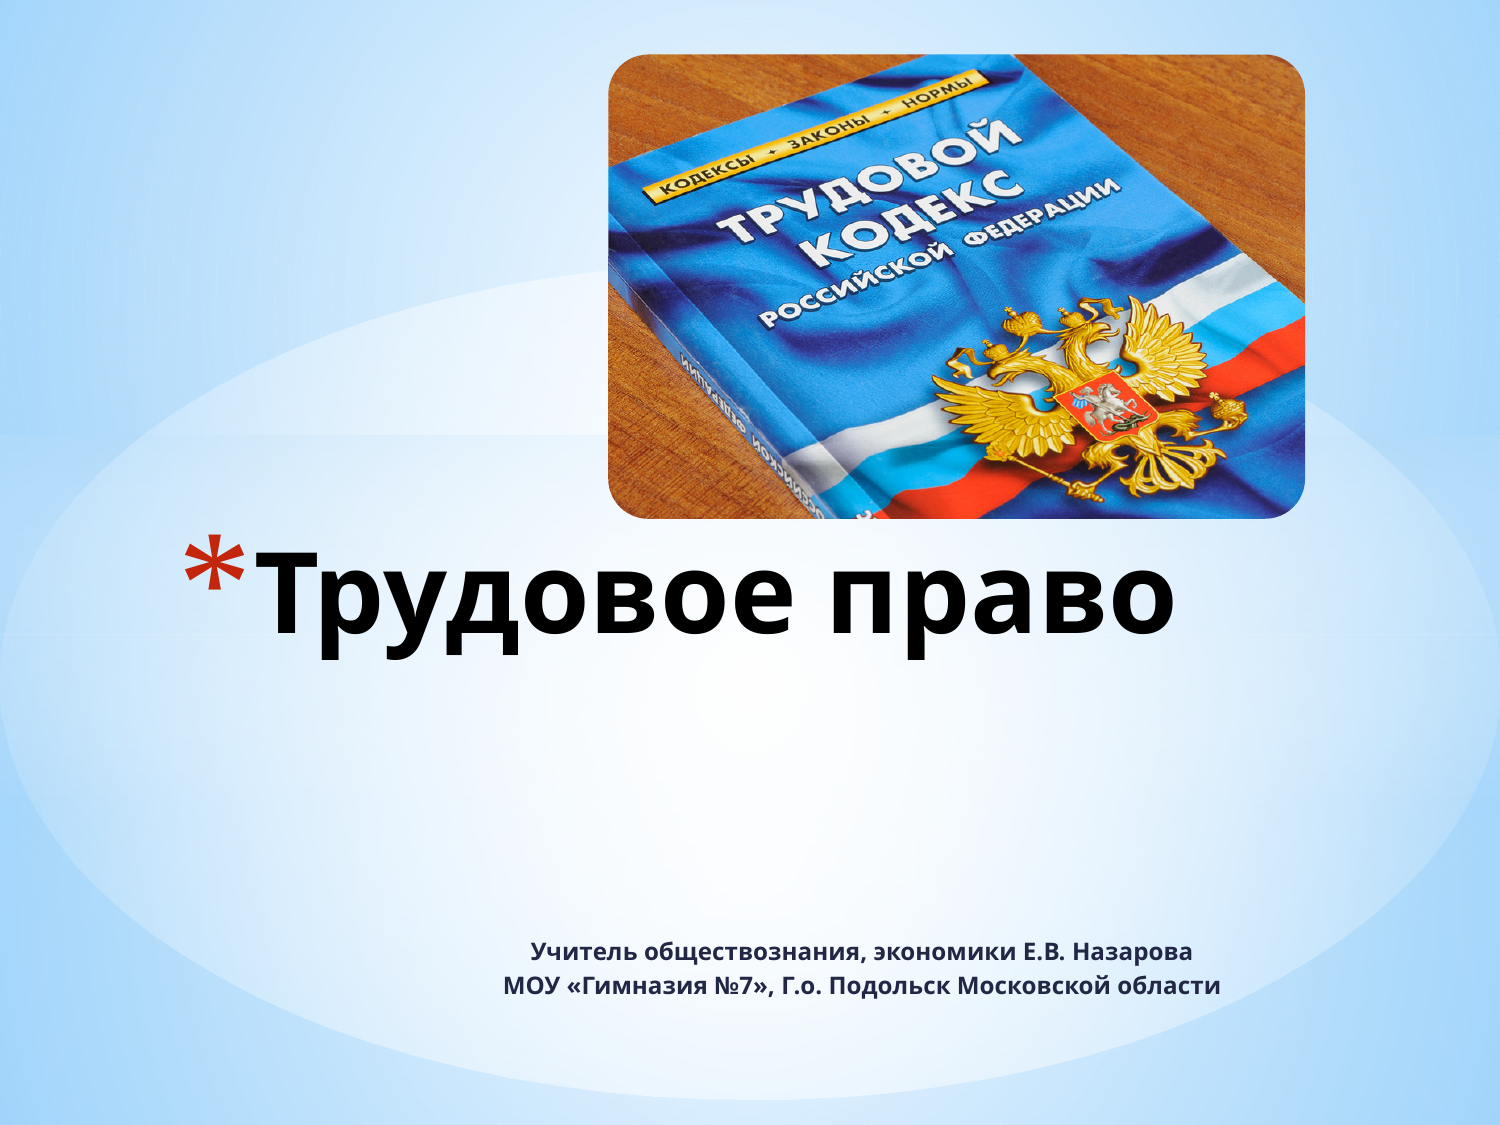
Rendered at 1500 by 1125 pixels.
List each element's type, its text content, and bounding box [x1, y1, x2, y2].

picture [608, 54, 1306, 520]
title Трудовое право [134, 513, 1412, 808]
text_box Учитель обществознания, экономики Е.В. Назарова МОУ «Гимназия №7», Г.о. Подольск Московской области [225, 928, 1500, 1008]
